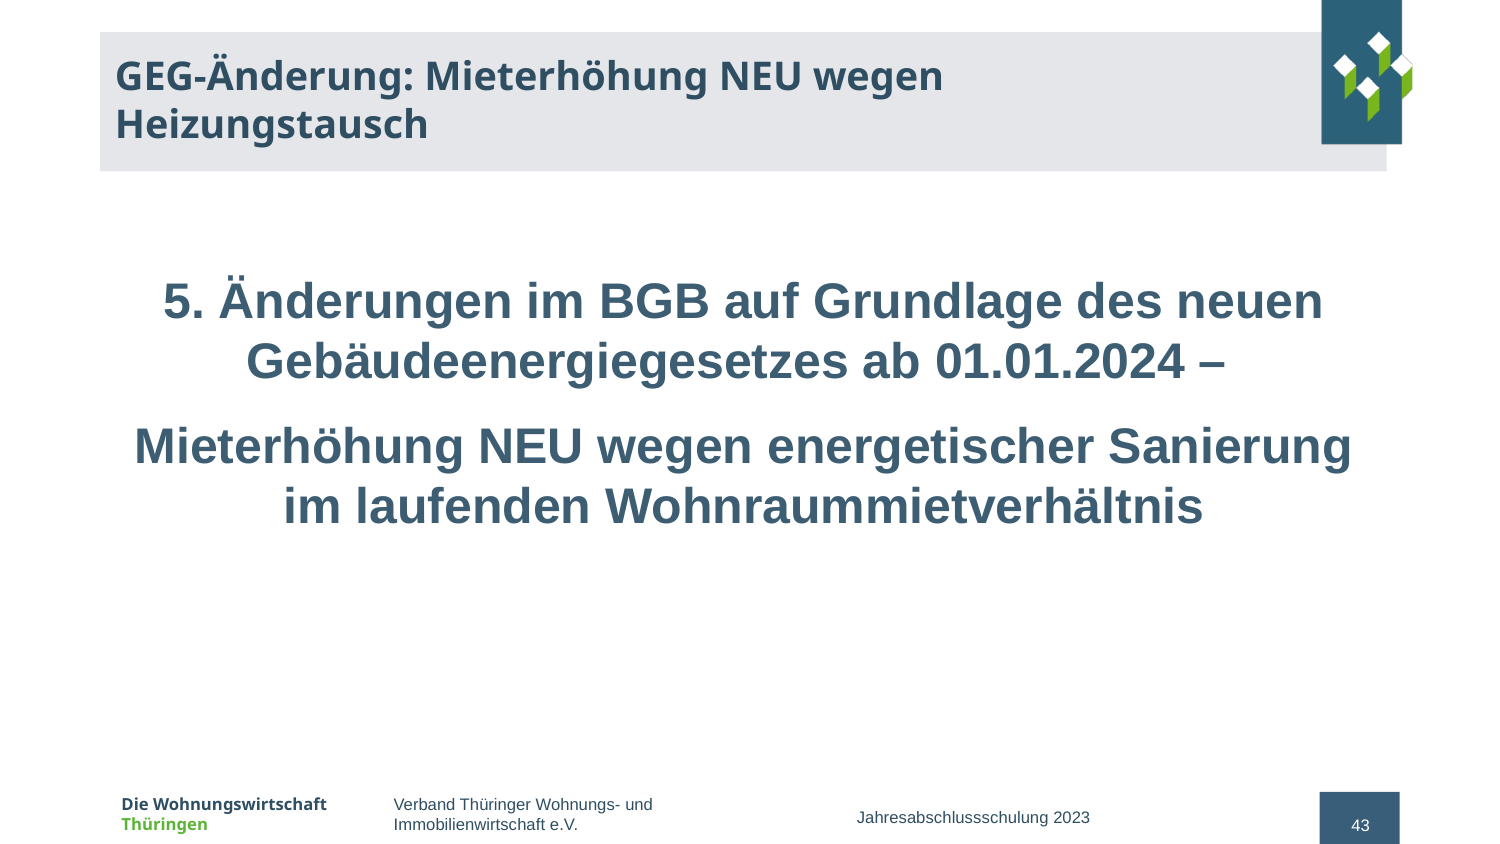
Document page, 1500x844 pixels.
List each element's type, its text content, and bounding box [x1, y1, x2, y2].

list 5. Änderungen im BGB auf Grundlage des neuen Gebäudeenergiegesetzes ab 01.01.2024 – Mieterhöhung NEU wegen energetischer Sanierung im laufenden Wohnraummietverhältnis [100, 185, 1388, 765]
title GEG-Änderung: Mieterhöhung NEU wegen Heizungstausch [100, 43, 1270, 174]
footer Jahresabschlussschulung 2023 [841, 794, 1294, 839]
picture [1314, 0, 1413, 150]
